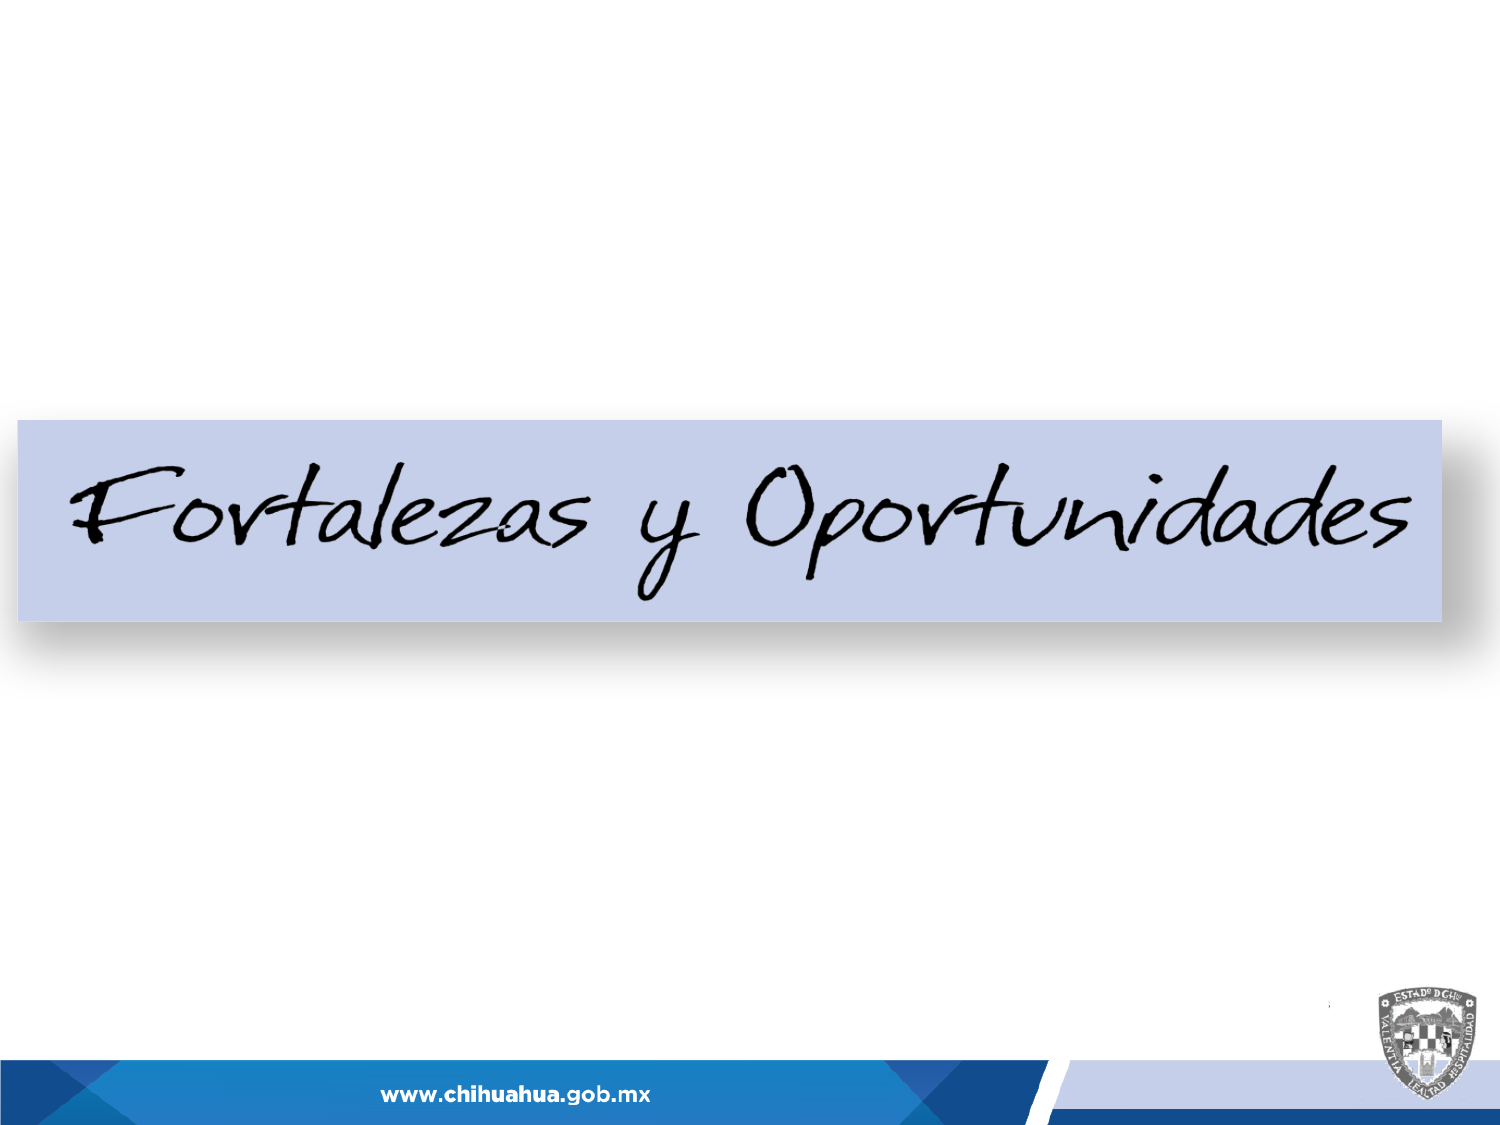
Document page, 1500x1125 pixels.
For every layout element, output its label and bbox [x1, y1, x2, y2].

picture [17, 420, 1457, 622]
picture [0, 981, 1500, 1125]
